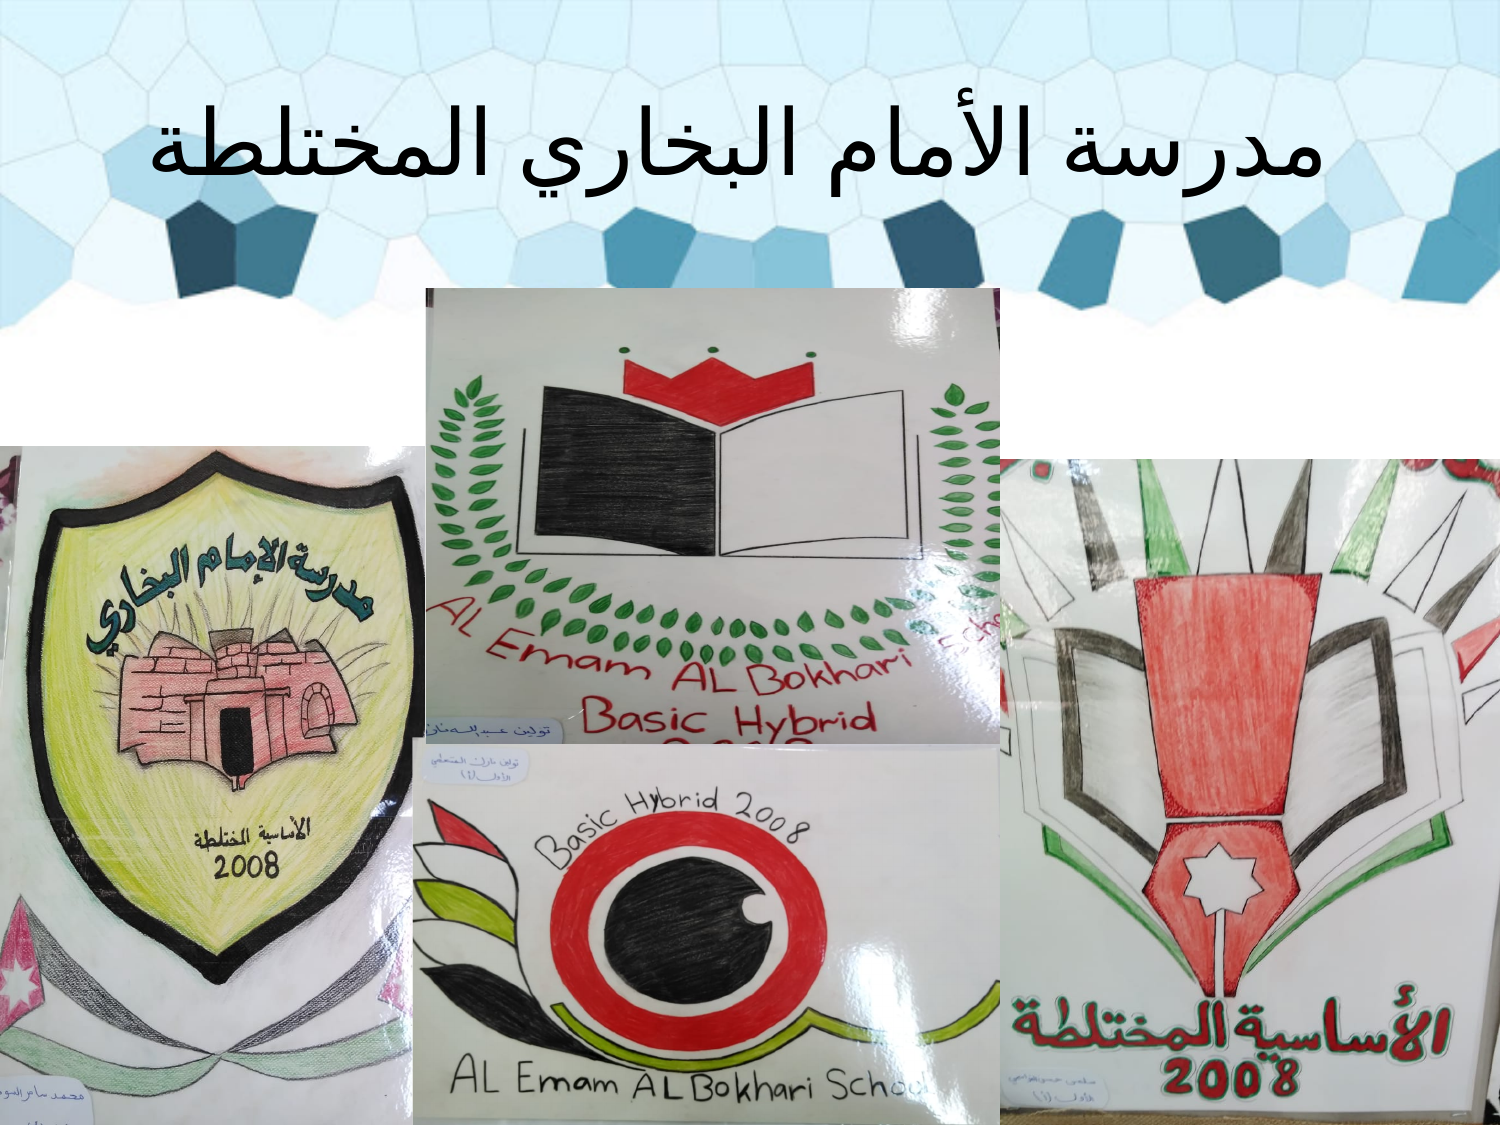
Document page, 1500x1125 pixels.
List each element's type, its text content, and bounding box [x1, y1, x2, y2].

title مدرسة الأمام البخاري المختلطة [75, 45, 1425, 233]
picture [0, 0, 1500, 1125]
